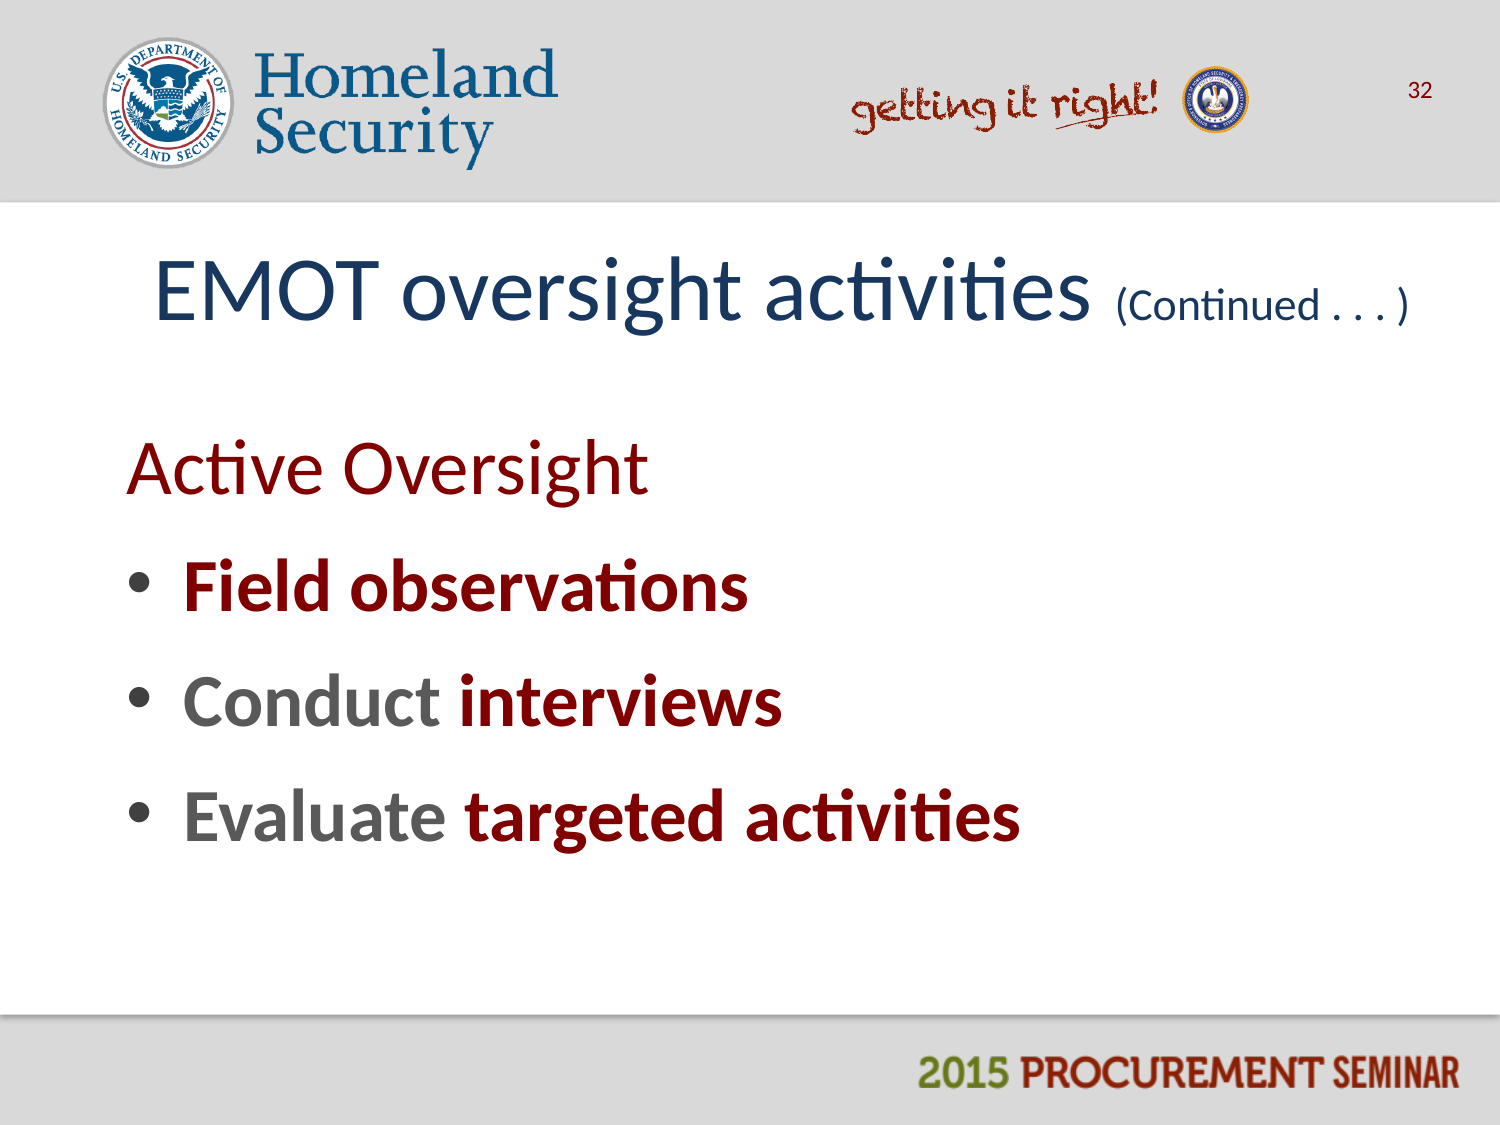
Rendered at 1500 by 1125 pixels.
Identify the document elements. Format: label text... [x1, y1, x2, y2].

list Active Oversight Field observations Conduct interviews Evaluate targeted activities [75, 418, 1425, 981]
title EMOT oversight activities (Continued . . . ) [75, 195, 1425, 372]
slide_number 32 [1279, 31, 1448, 147]
picture [86, 18, 575, 177]
picture [835, 54, 1280, 150]
